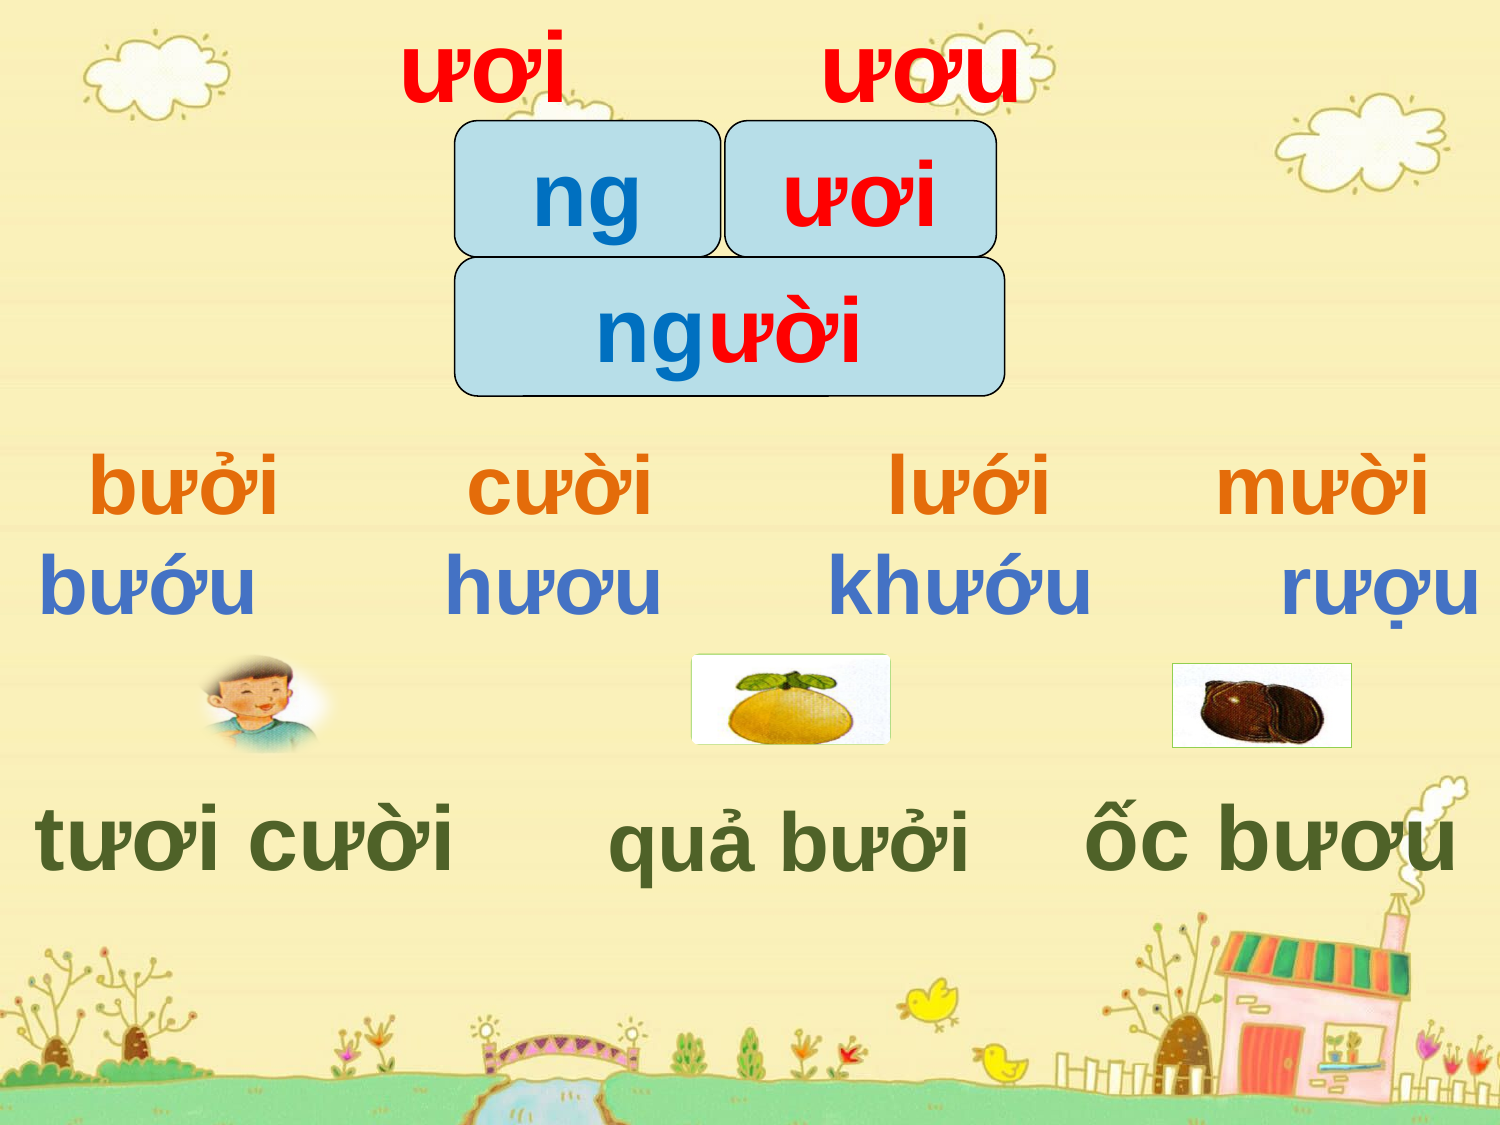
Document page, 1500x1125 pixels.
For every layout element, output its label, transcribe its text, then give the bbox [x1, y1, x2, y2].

text_box người [454, 257, 1005, 397]
text_box ươi [724, 120, 997, 258]
text_box quả bưởi [592, 781, 987, 896]
text_box ng [454, 120, 721, 258]
text_box ốc bươu [1068, 771, 1475, 896]
text_box ươi ươu [383, 0, 1272, 130]
picture [0, 639, 1500, 1125]
text_box tươi cười [19, 771, 471, 896]
text_box bưởi cười lưới mười bướu hươu khướu rượu [0, 423, 1500, 639]
picture [0, 0, 1500, 423]
picture [705, 130, 741, 257]
